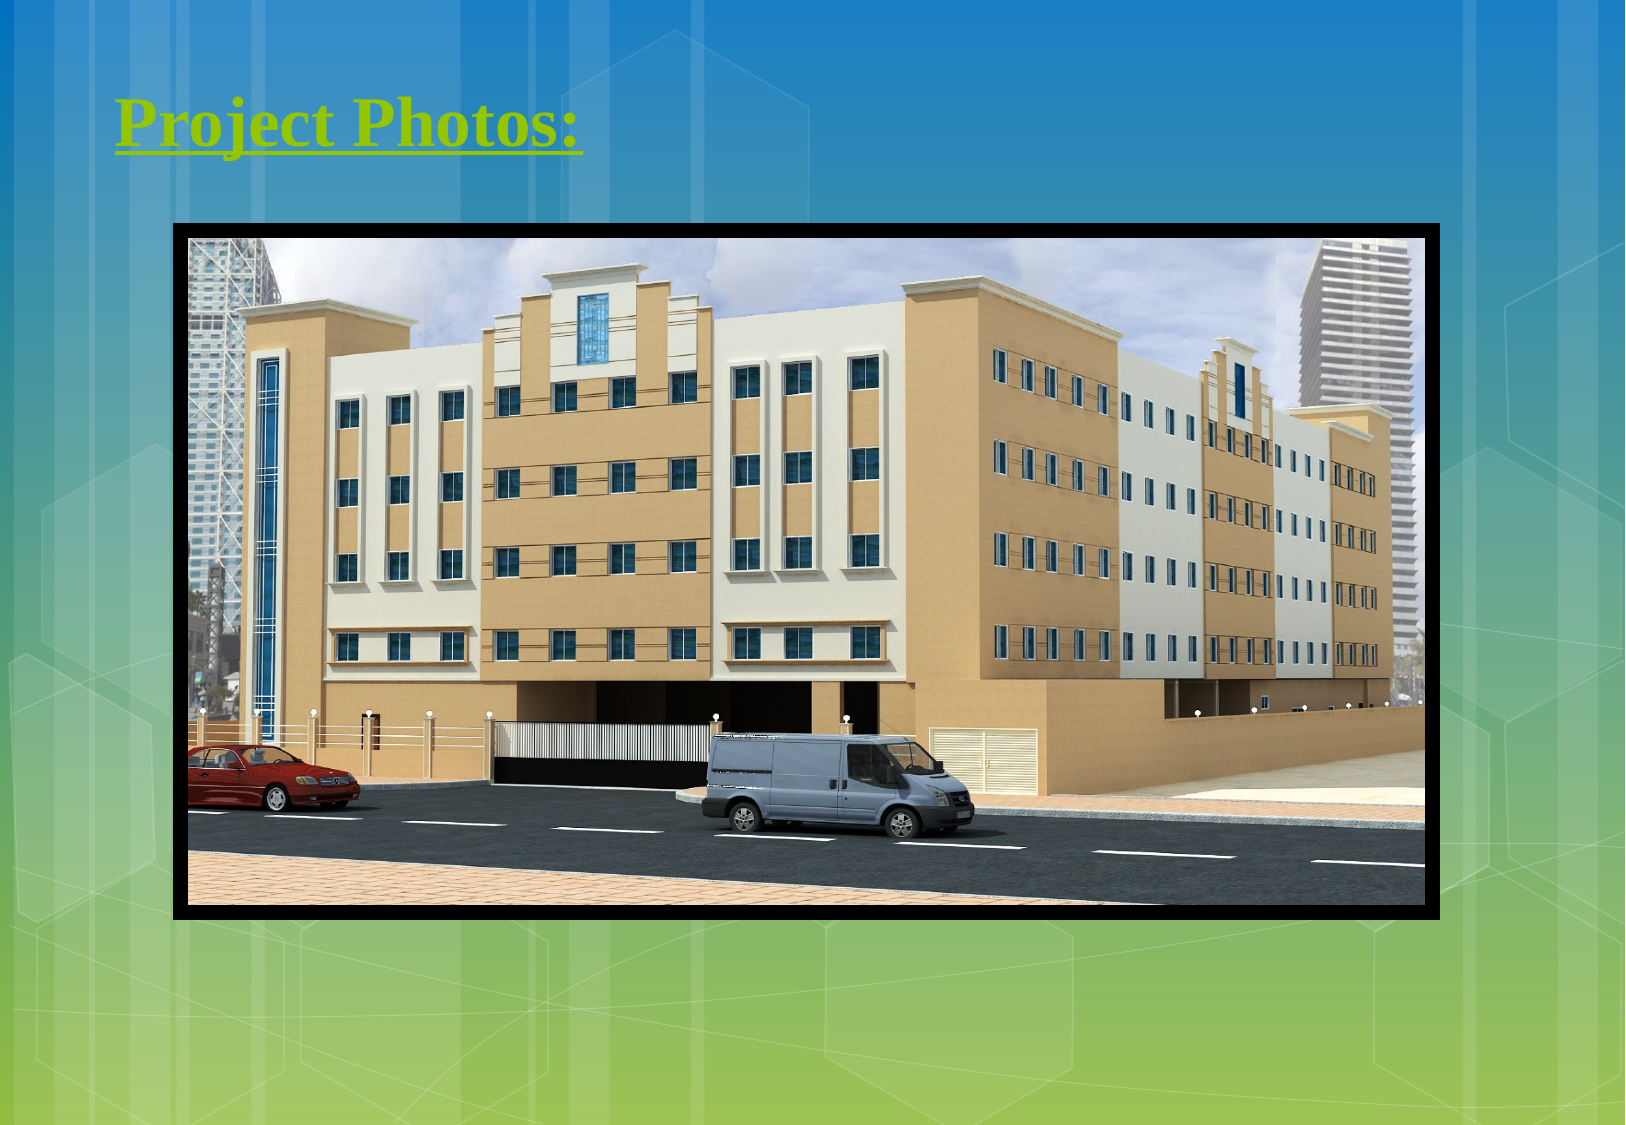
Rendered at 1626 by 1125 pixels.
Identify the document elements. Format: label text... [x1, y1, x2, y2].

title Project Photos: [99, 62, 603, 169]
picture [187, 237, 1426, 906]
